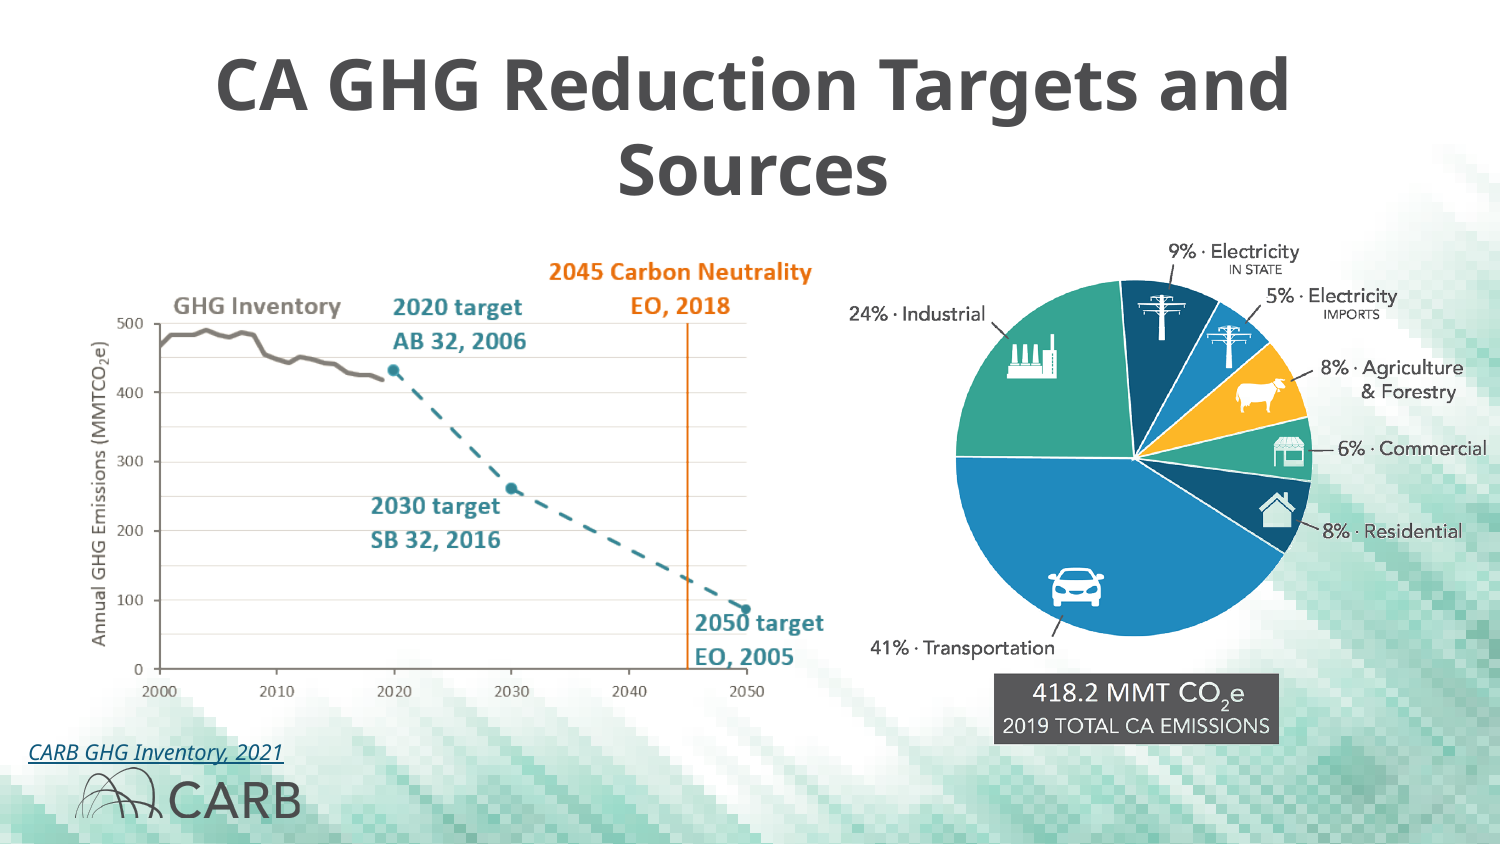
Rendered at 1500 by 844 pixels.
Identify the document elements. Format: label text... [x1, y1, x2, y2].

title CA GHG Reduction Targets and Sources [135, 35, 1373, 214]
text_box CARB GHG Inventory, 2021 [13, 731, 695, 776]
picture [847, 226, 1491, 751]
picture [63, 246, 826, 714]
